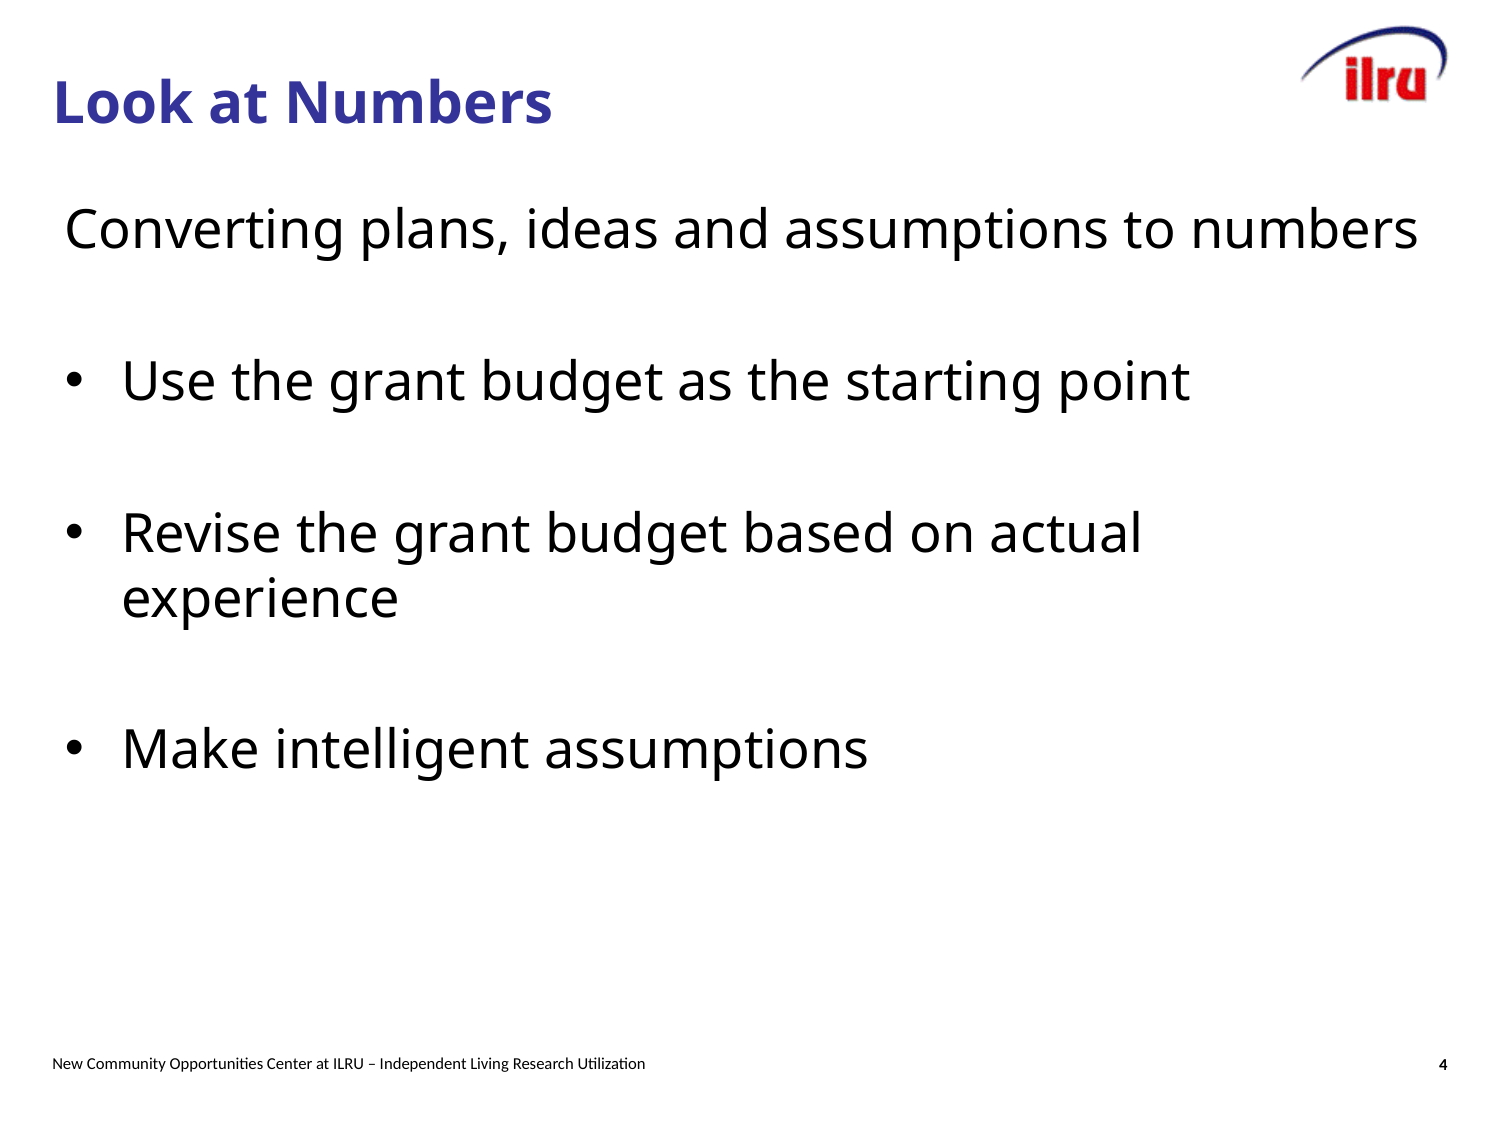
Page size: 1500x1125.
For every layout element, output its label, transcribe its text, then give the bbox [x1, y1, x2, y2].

text_box New Community Opportunities Center at ILRU – Independent Living Research Utilization [37, 1045, 788, 1081]
title Look at Numbers [37, 57, 1450, 163]
picture [1299, 24, 1463, 103]
text_box 4 [1362, 1046, 1463, 1088]
list Converting plans, ideas and assumptions to numbers Use the grant budget as the starting point Revise the grant budget based on actual experience Make intelligent assumptions [50, 187, 1450, 925]
